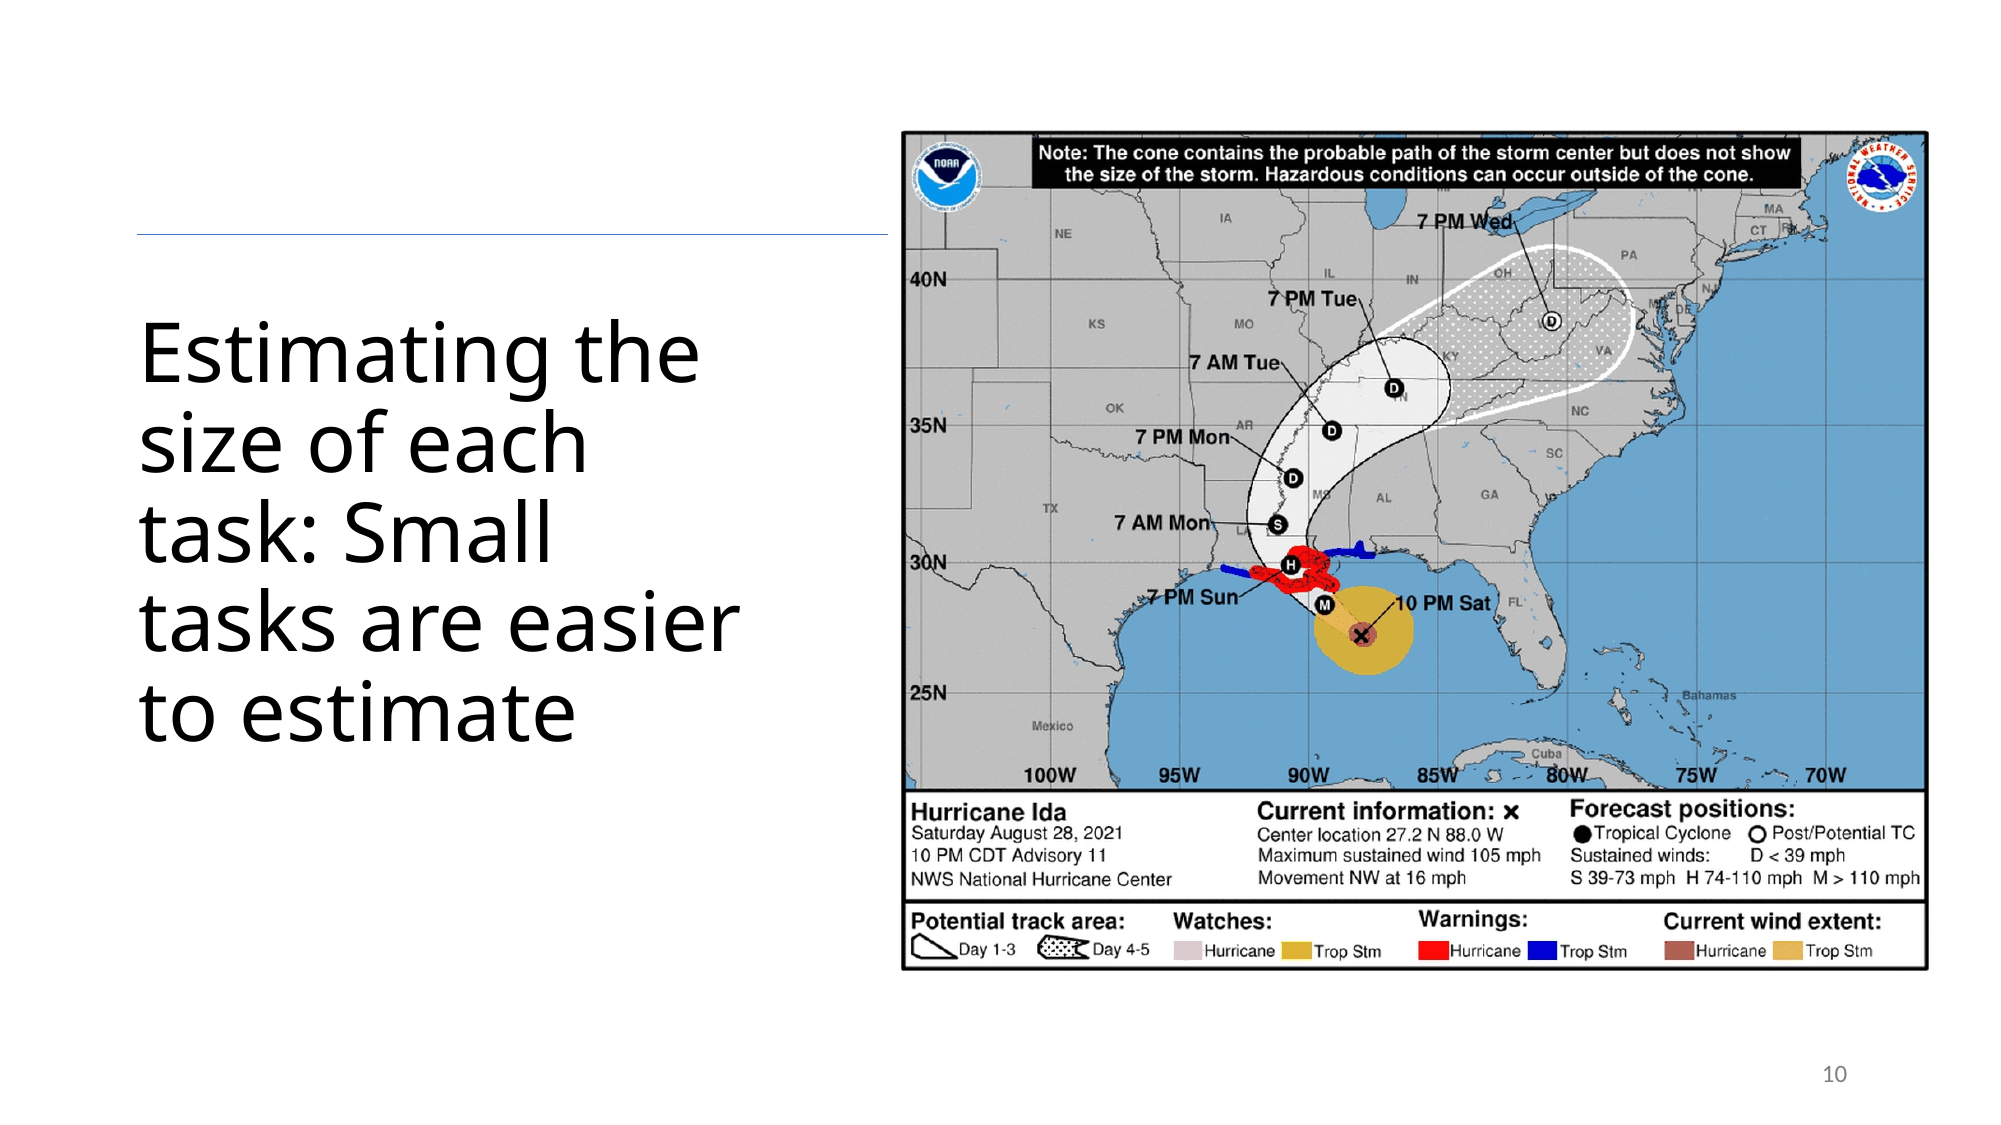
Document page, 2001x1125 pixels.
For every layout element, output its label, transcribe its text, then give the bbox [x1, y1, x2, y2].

slide_number 10 [1615, 1042, 1863, 1103]
title Estimating the size of each task: Small tasks are easier to estimate [123, 241, 784, 767]
picture [888, 118, 1940, 982]
